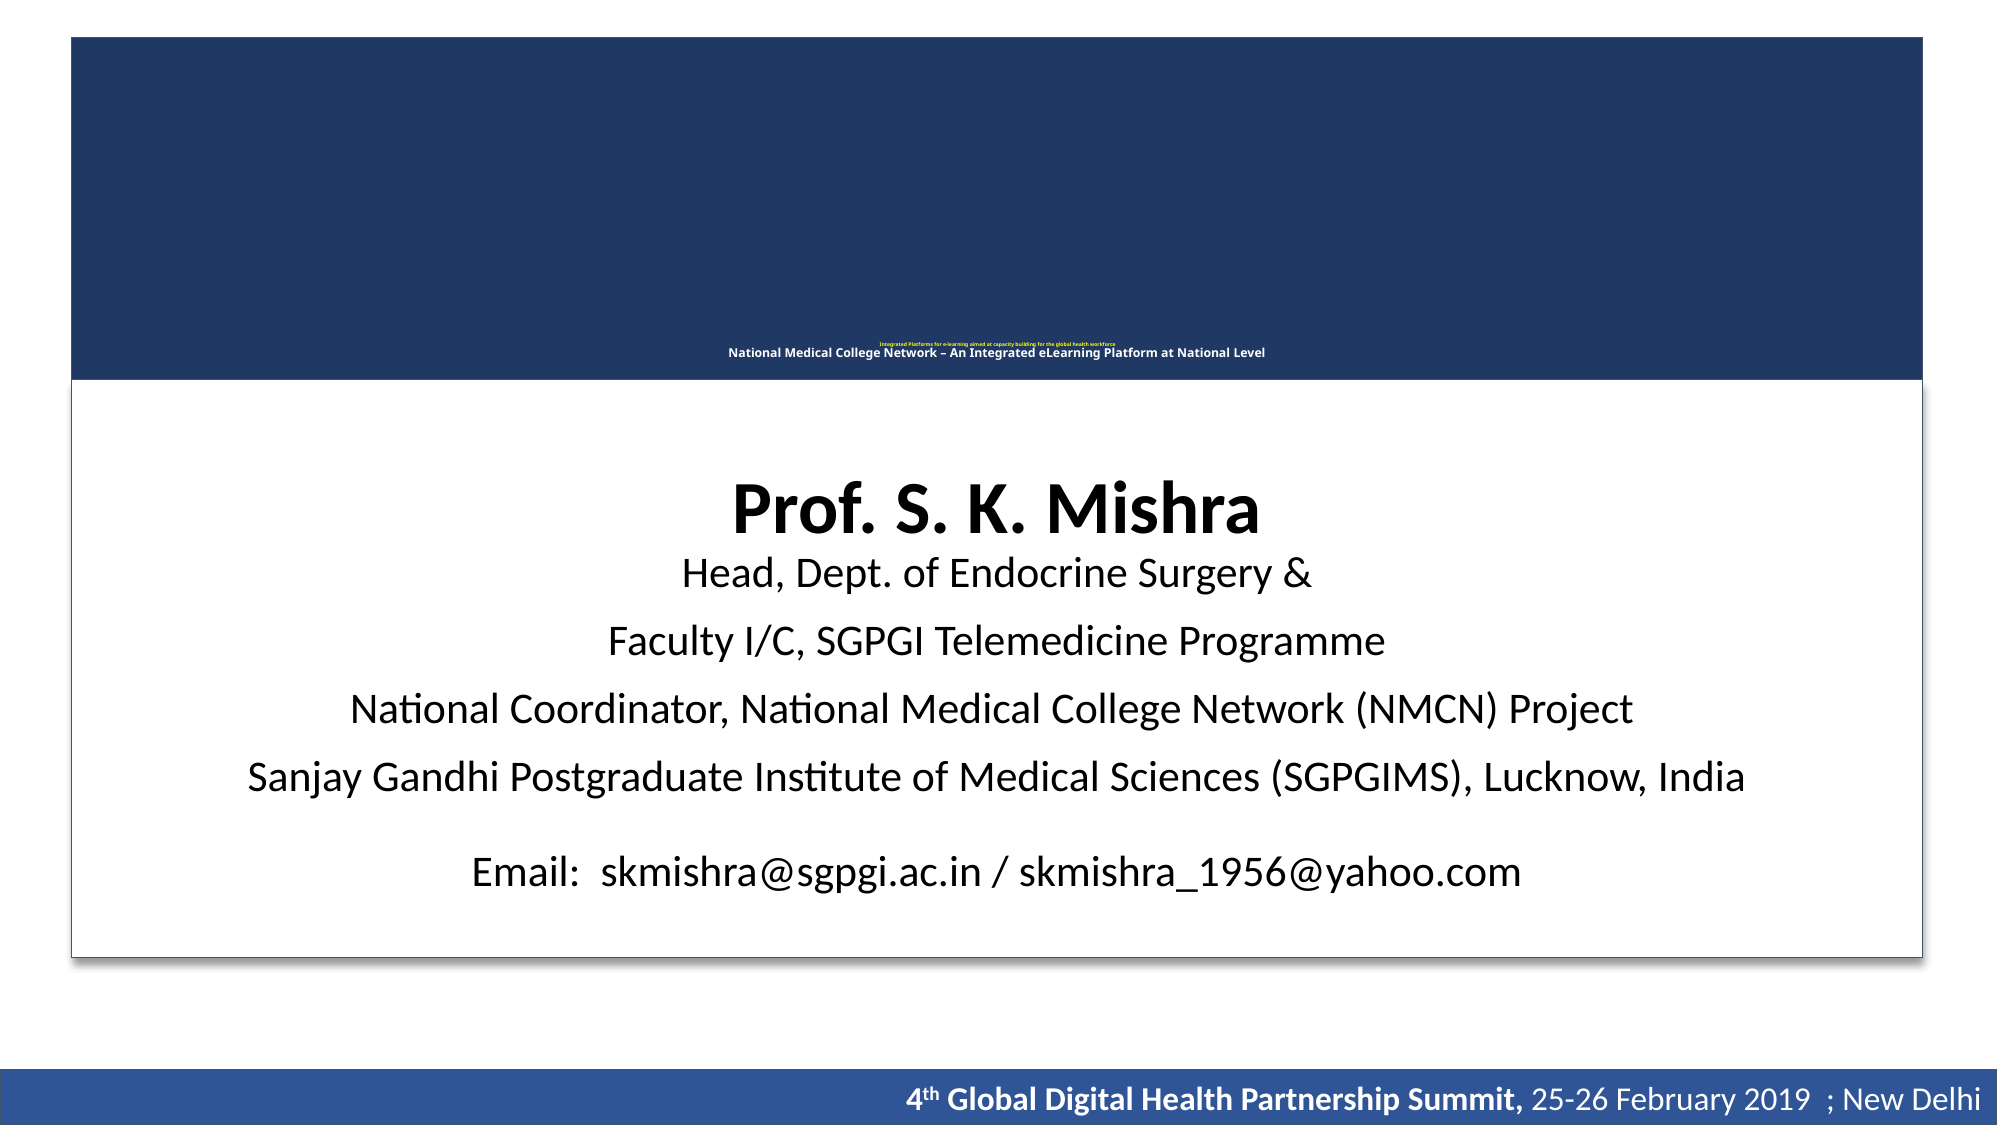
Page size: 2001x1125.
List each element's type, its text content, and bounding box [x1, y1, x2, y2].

text_box Prof. S. K. Mishra Head, Dept. of Endocrine Surgery & Faculty I/C, SGPGI Telemedicine Programme National Coordinator, National Medical College Network (NMCN) Project Sanjay Gandhi Postgraduate Institute of Medical Sciences (SGPGIMS), Lucknow, India Email: skmishra@sgpgi.ac.in / skmishra_1956@yahoo.com [71, 379, 1923, 958]
title Integrated Platforms for e-learning aimed at capacity building for the global health workforce National Medical College Network – An Integrated eLearning Platform at National Level [71, 37, 1923, 379]
